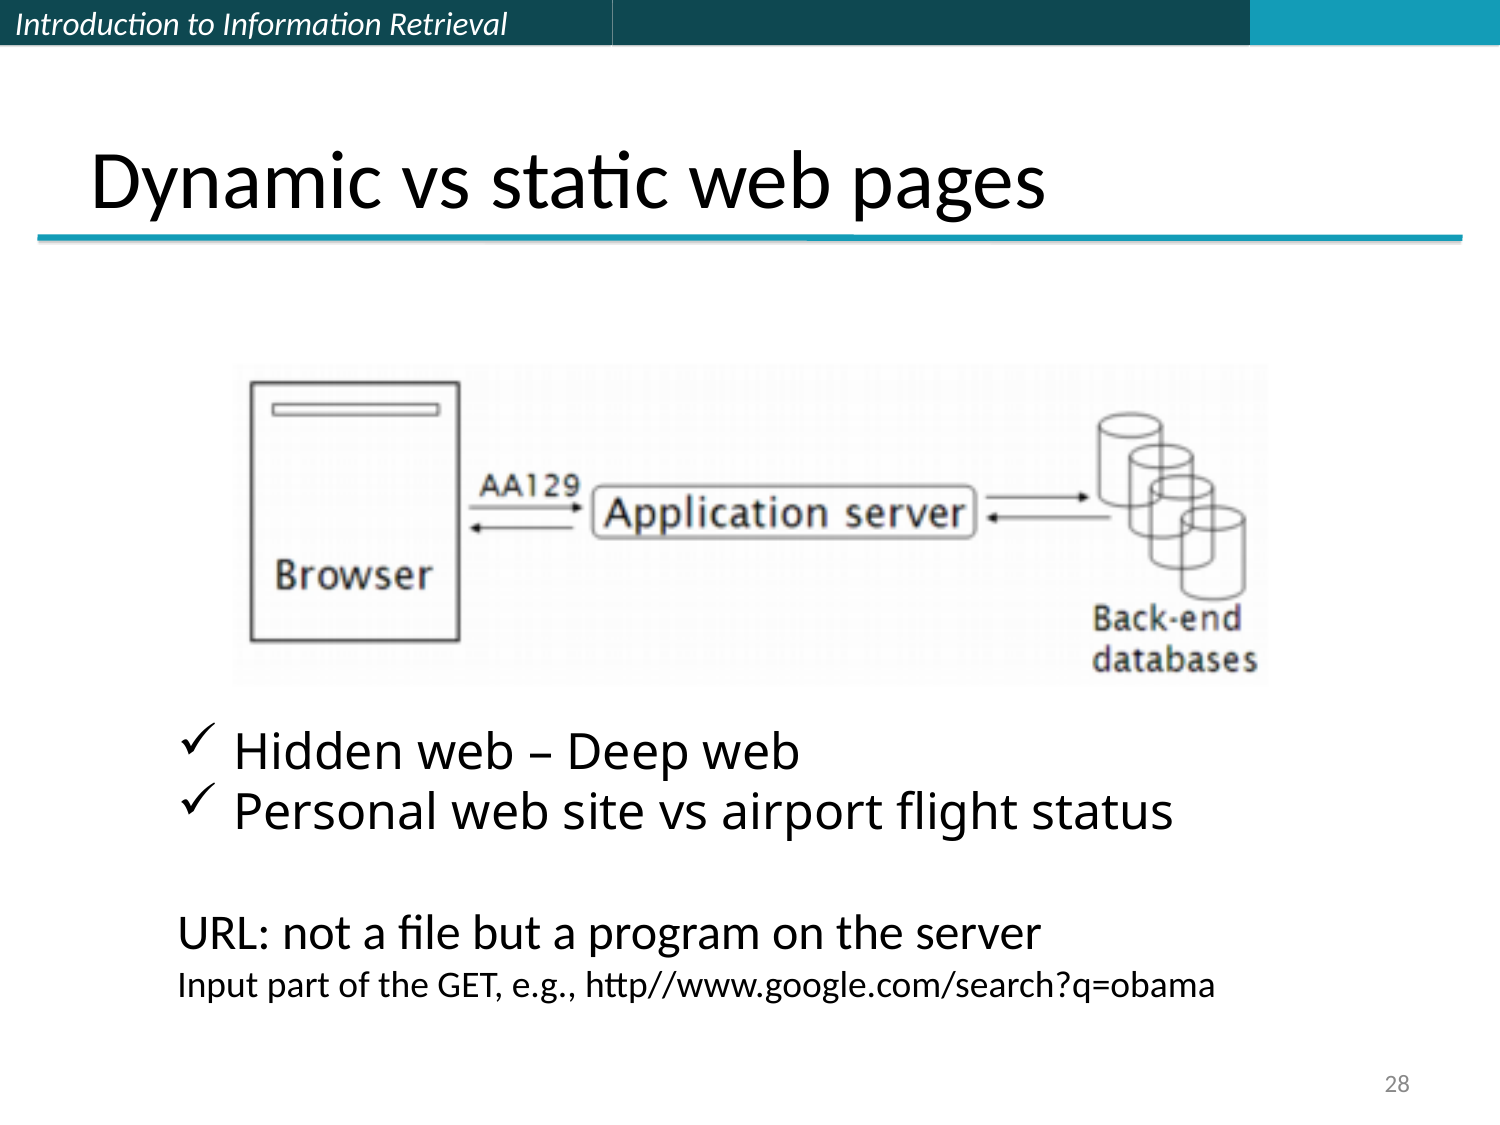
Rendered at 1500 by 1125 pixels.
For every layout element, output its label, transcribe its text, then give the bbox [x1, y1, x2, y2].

title Dynamic vs static web pages [74, 44, 1426, 233]
text_box Hidden web – Deep web Personal web site vs airport flight status URL: not a file but a program on the server Input part of the GET, e.g., http//www.google.com/search?q=obama [162, 712, 1375, 1013]
slide_number 28 [1074, 1062, 1425, 1103]
picture [174, 349, 1310, 701]
